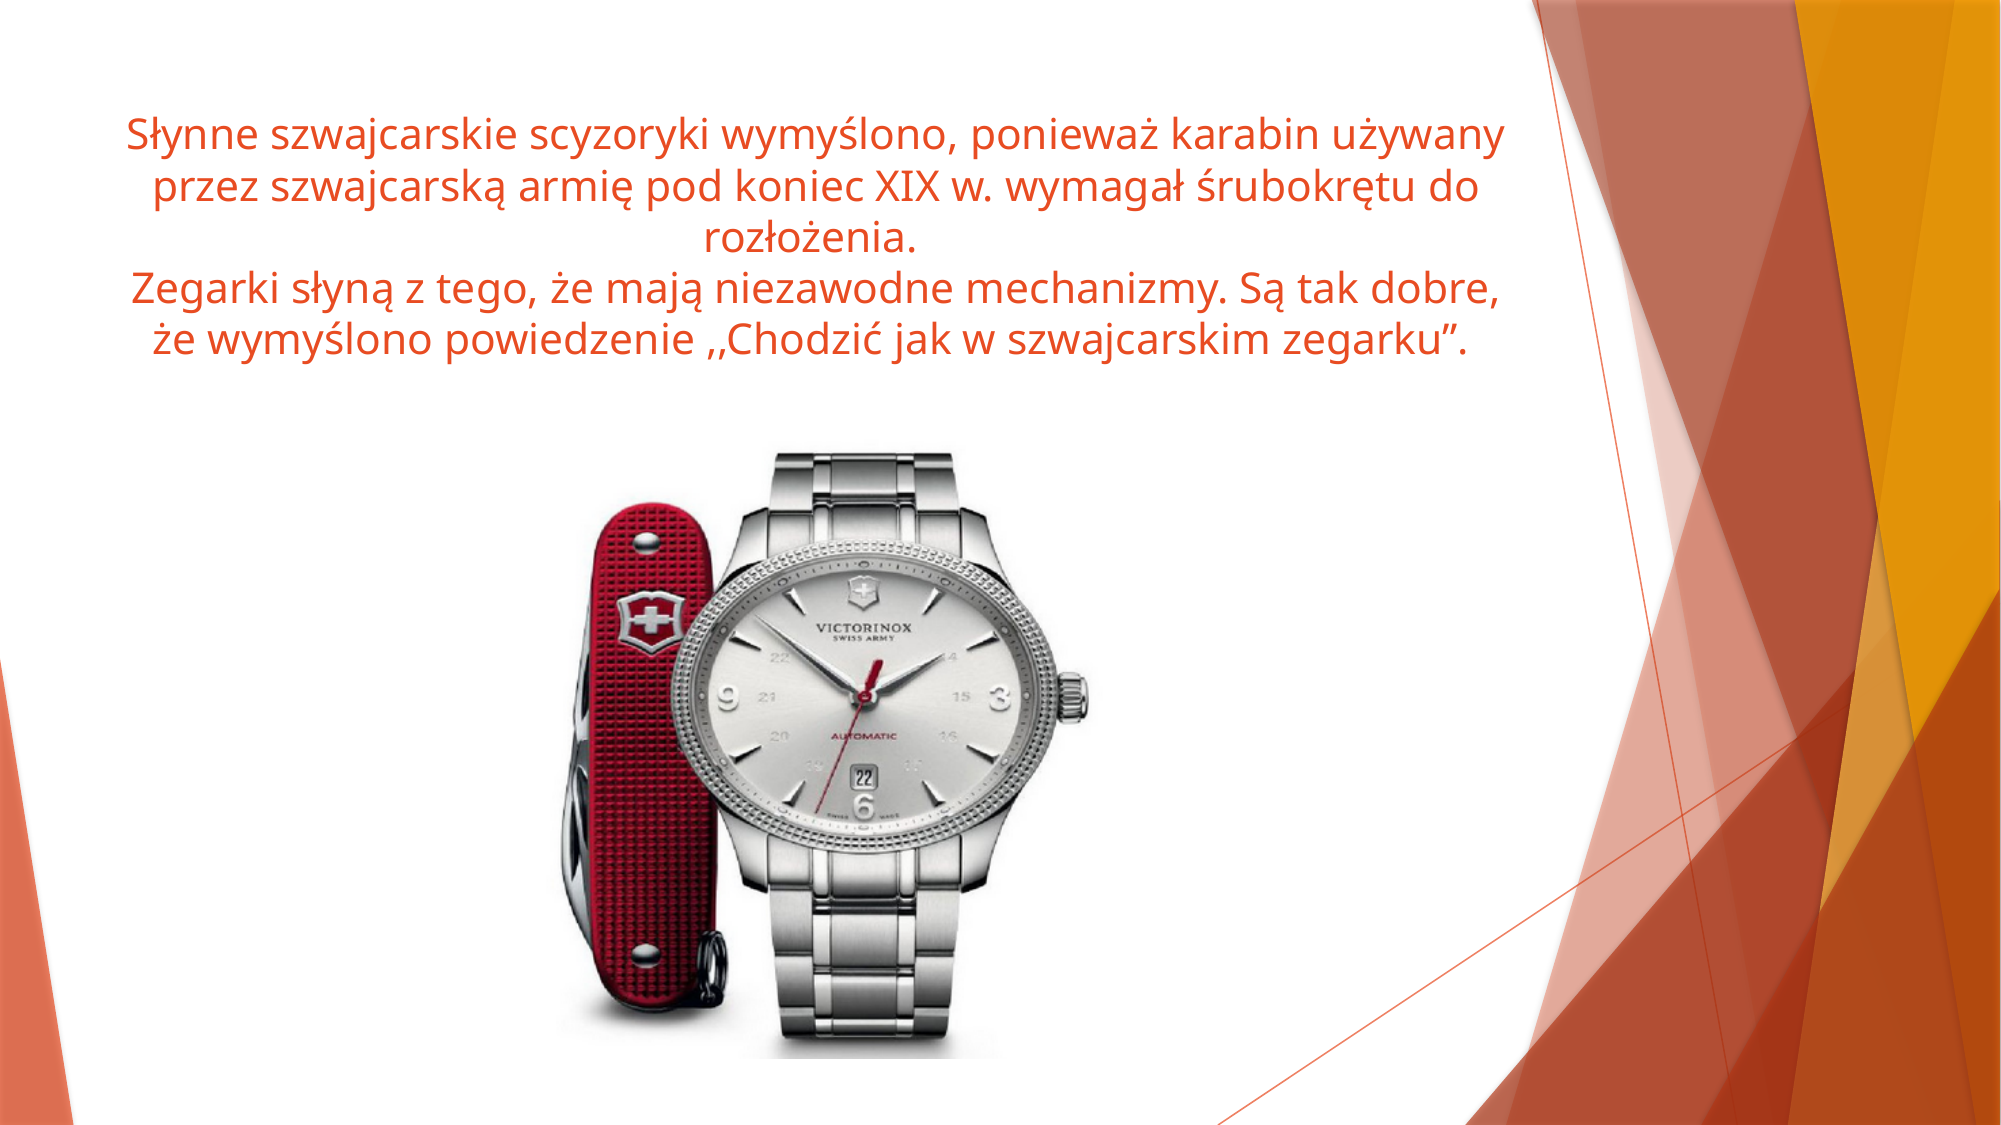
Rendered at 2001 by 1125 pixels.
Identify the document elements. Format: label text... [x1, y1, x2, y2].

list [520, 421, 1112, 1060]
title Słynne szwajcarskie scyzoryki wymyślono, ponieważ karabin używany przez szwajcarską armię pod koniec XIX w. wymagał śrubokrętu do rozłożenia. Zegarki słyną z tego, że mają niezawodne mechanizmy. Są tak dobre, że wymyślono powiedzenie ,,Chodzić jak w szwajcarskim zegarku”. [111, 99, 1522, 402]
